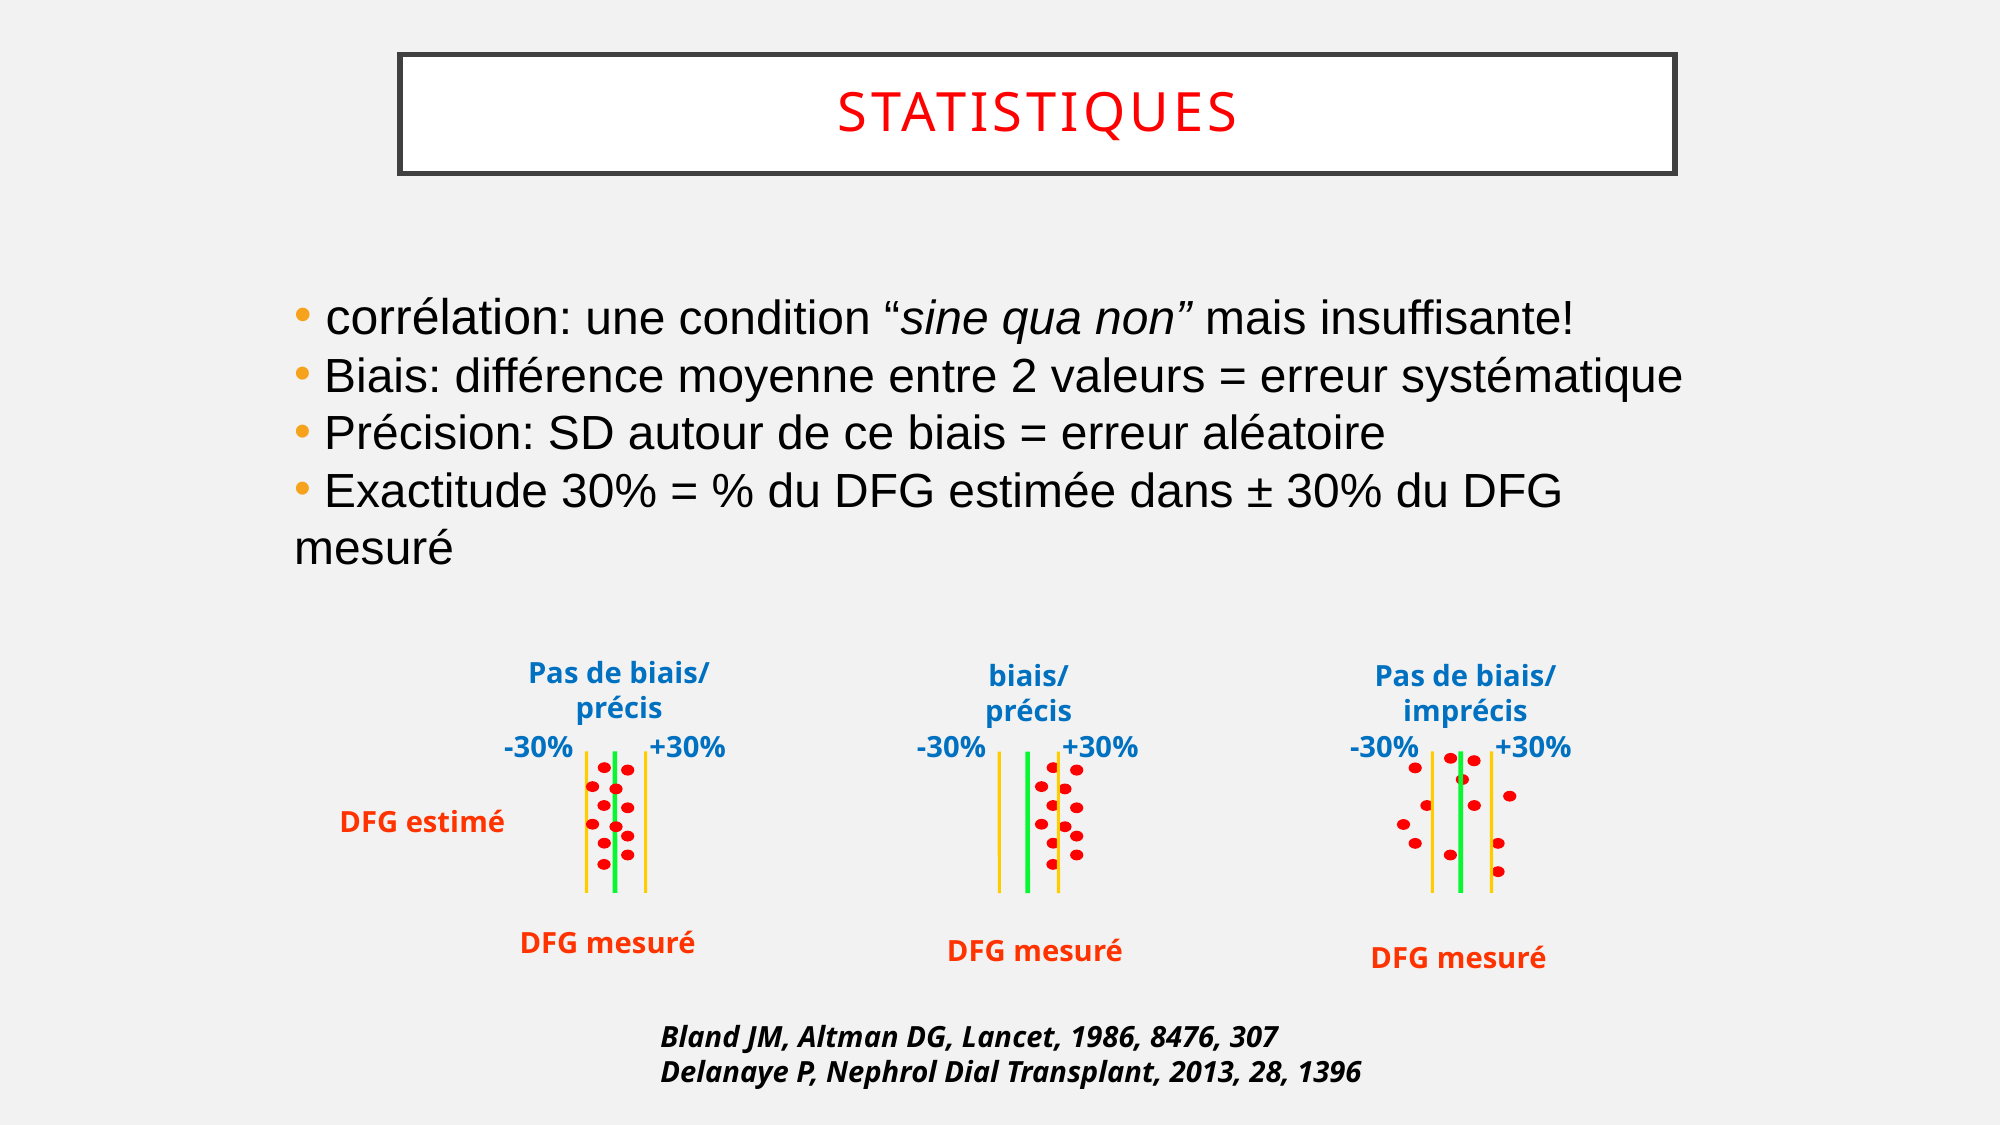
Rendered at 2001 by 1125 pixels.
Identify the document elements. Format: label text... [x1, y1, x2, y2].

text_box corrélation: une condition “sine qua non” mais insuffisante! Biais: différence moyenne entre 2 valeurs = erreur systématique Précision: SD autour de ce biais = erreur aléatoire Exactitude 30% = % du DFG estimée dans ± 30% du DFG mesuré [279, 277, 1750, 582]
text_box DFG mesuré [497, 916, 711, 967]
text_box DFG mesuré [1348, 932, 1562, 982]
text_box DFG mesuré [924, 925, 1139, 976]
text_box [314, 646, 1588, 894]
text_box Bland JM, Altman DG, Lancet, 1986, 8476, 307 Delanaye P, Nephrol Dial Transplant, 2013, 28, 1396 [645, 1011, 1626, 1096]
title Statistiques [397, 52, 1678, 176]
